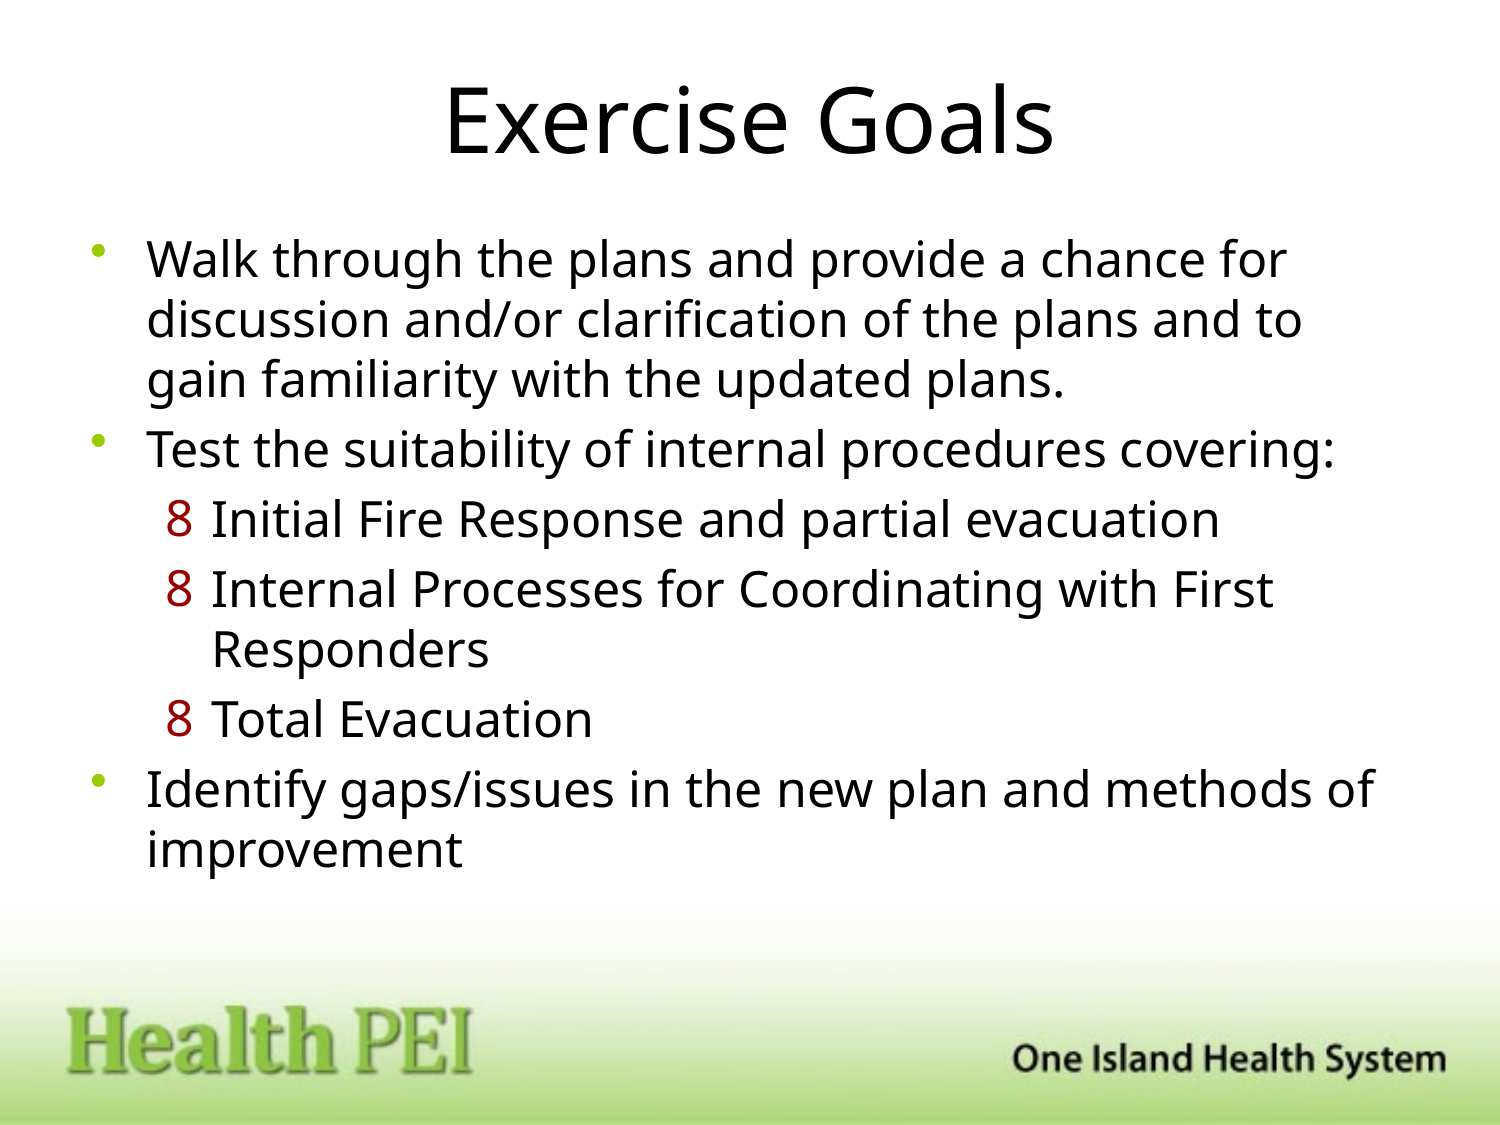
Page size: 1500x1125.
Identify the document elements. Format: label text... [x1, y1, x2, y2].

list Walk through the plans and provide a chance for discussion and/or clarification of the plans and to gain familiarity with the updated plans. Test the suitability of internal procedures covering: Initial Fire Response and partial evacuation Internal Processes for Coordinating with First Responders Total Evacuation Identify gaps/issues in the new plan and methods of improvement [74, 219, 1426, 833]
picture [0, 0, 1500, 1125]
title Exercise Goals [74, 23, 1426, 212]
